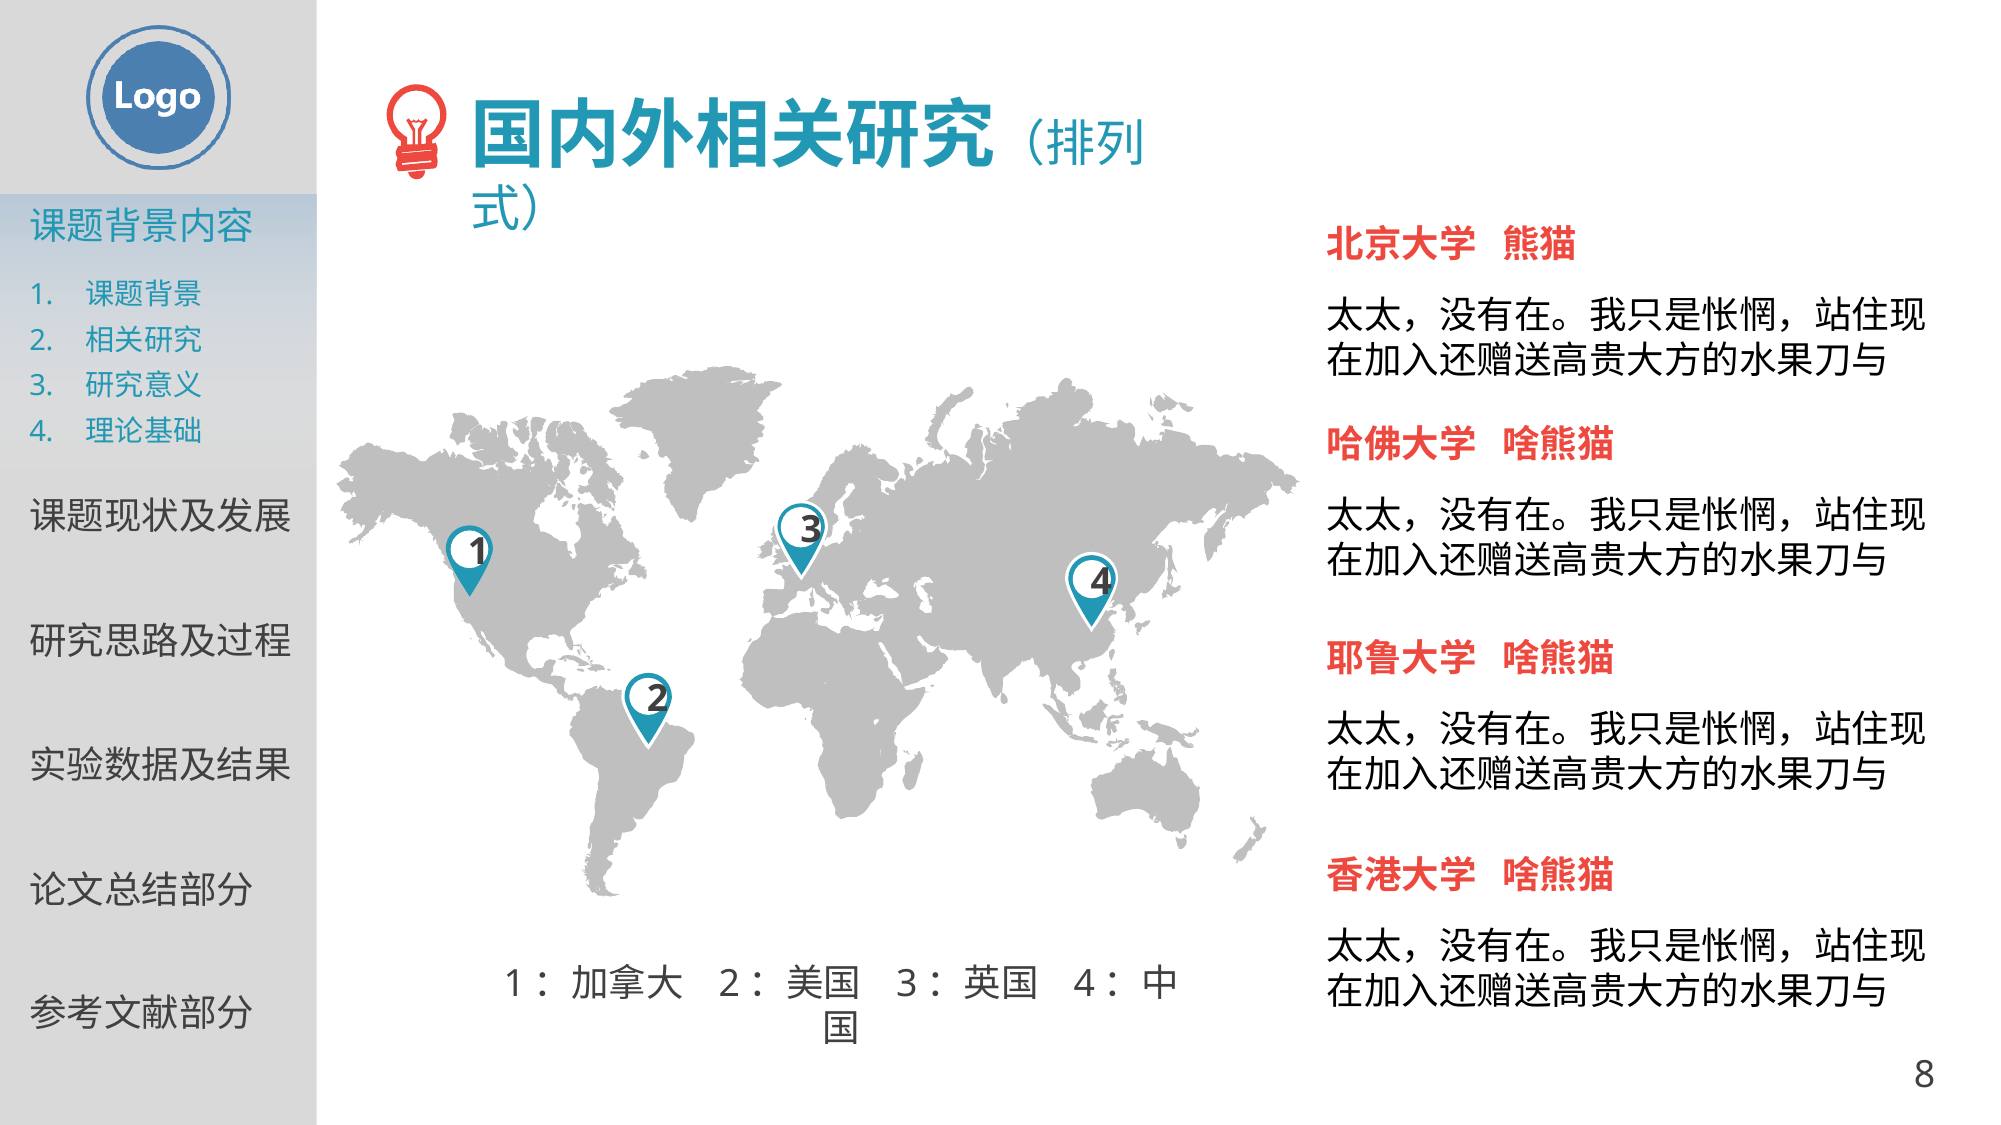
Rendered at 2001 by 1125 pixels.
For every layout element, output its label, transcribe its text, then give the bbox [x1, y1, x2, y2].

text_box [336, 365, 1301, 899]
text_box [1311, 212, 1962, 1021]
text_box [386, 78, 1255, 185]
text_box 1：加拿大 2：美国 3：英国 4：中国 [477, 952, 1205, 1057]
